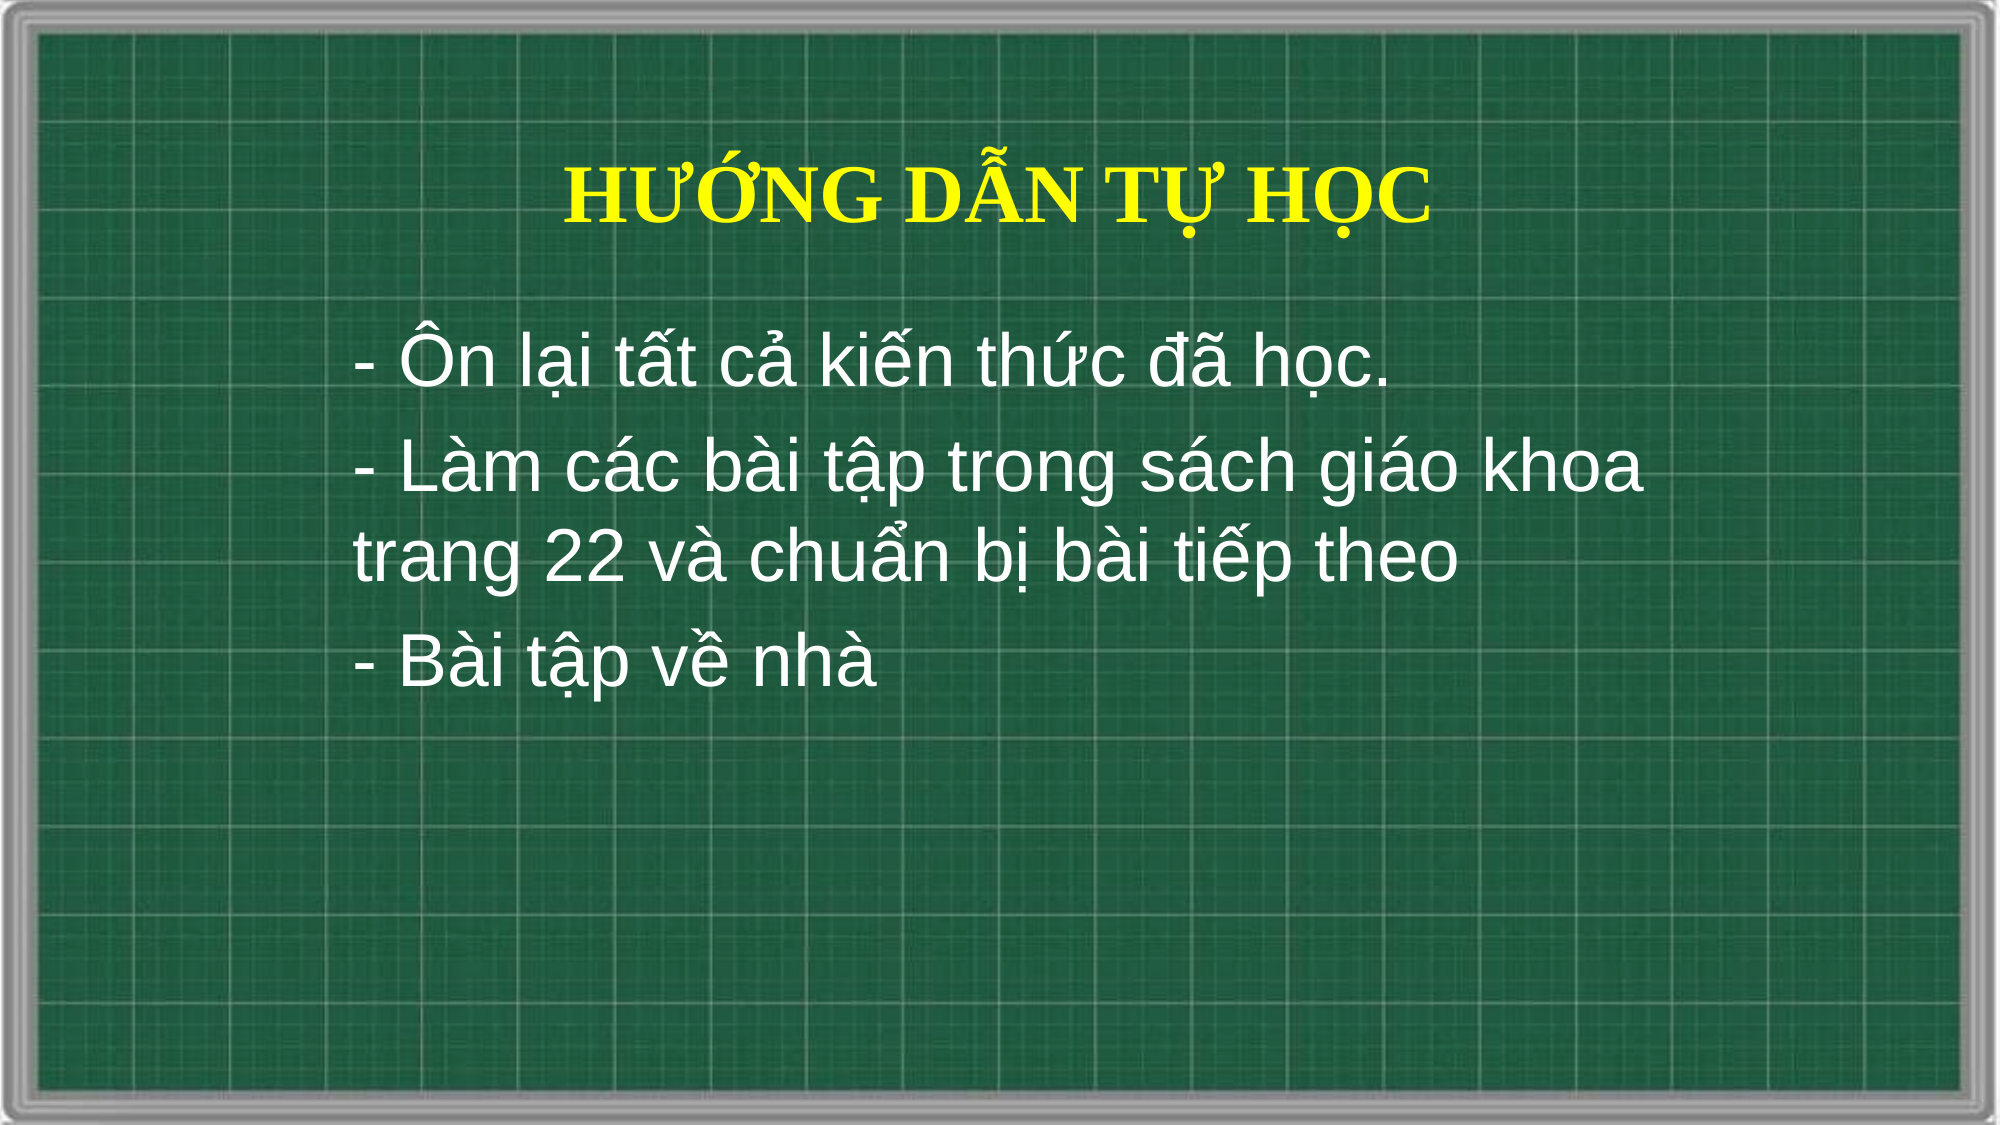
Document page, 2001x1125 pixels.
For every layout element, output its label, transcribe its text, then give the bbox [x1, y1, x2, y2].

text_box - Ôn lại tất cả kiến thức đã học. - Làm các bài tập trong sách giáo khoa trang 22 và chuẩn bị bài tiếp theo - Bài tập về nhà [337, 304, 1813, 709]
picture [0, 0, 2000, 1125]
text_box HƯỚNG DẪN TỰ HỌC [531, 131, 1469, 247]
